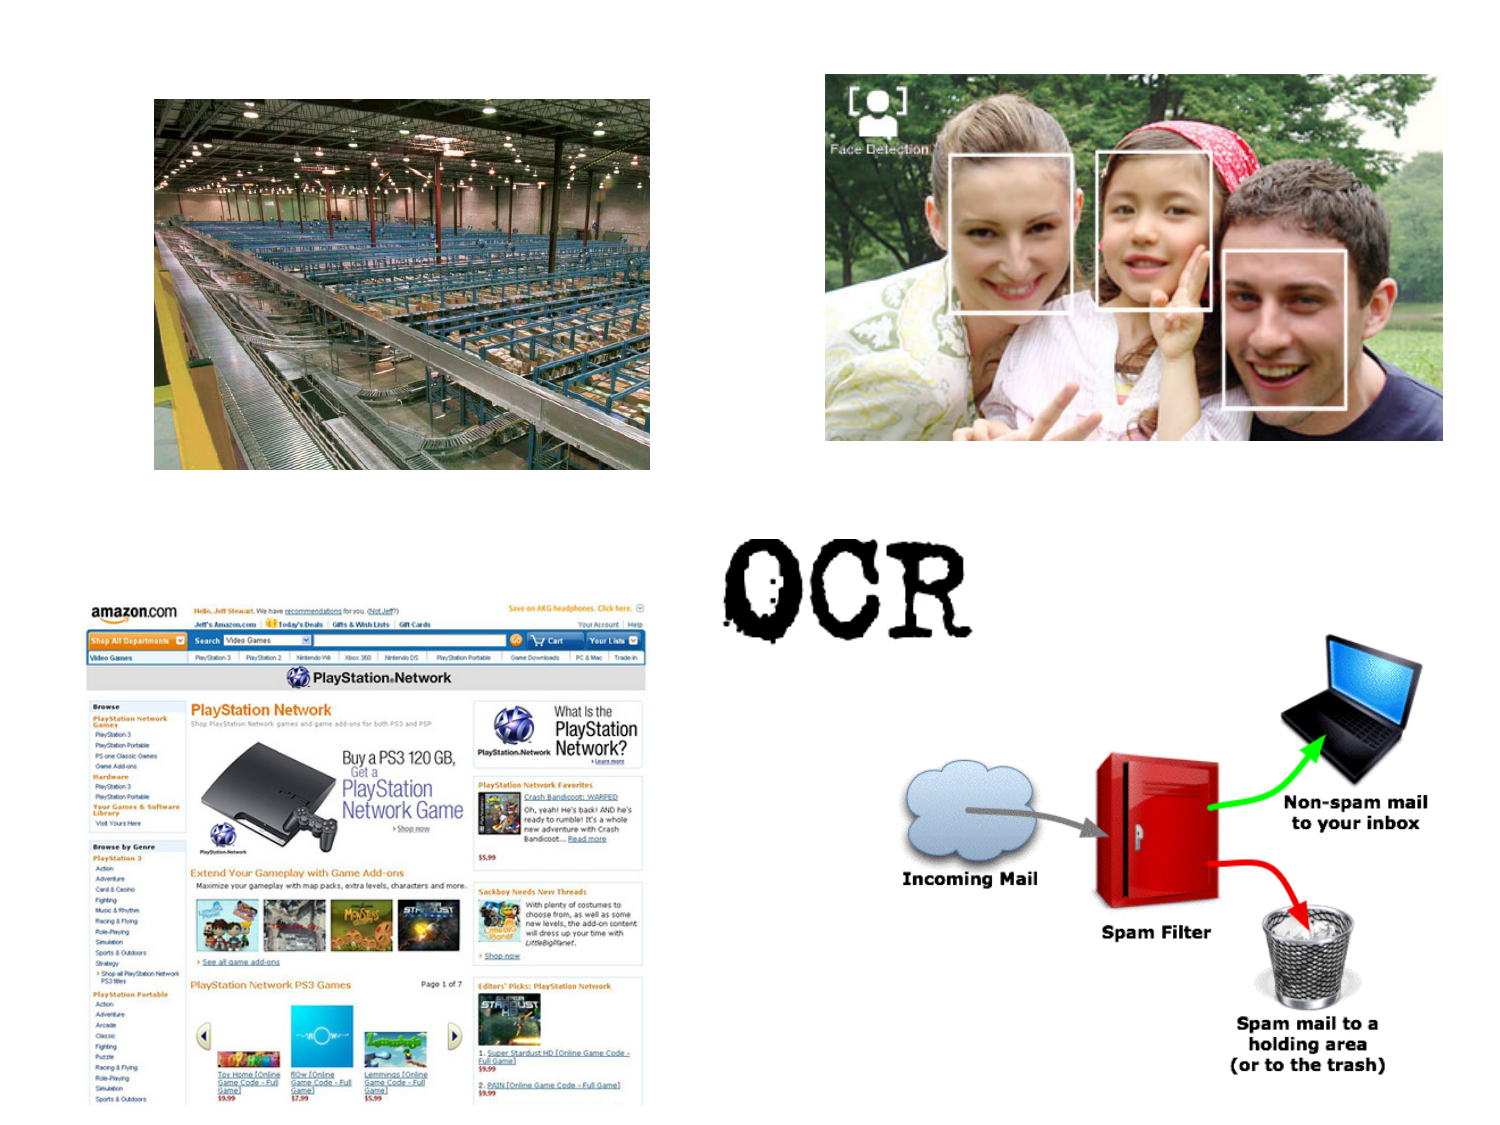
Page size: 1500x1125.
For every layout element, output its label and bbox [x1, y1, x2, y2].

picture [154, 99, 651, 471]
picture [824, 74, 1443, 441]
picture [81, 594, 651, 1106]
picture [699, 539, 1465, 1076]
